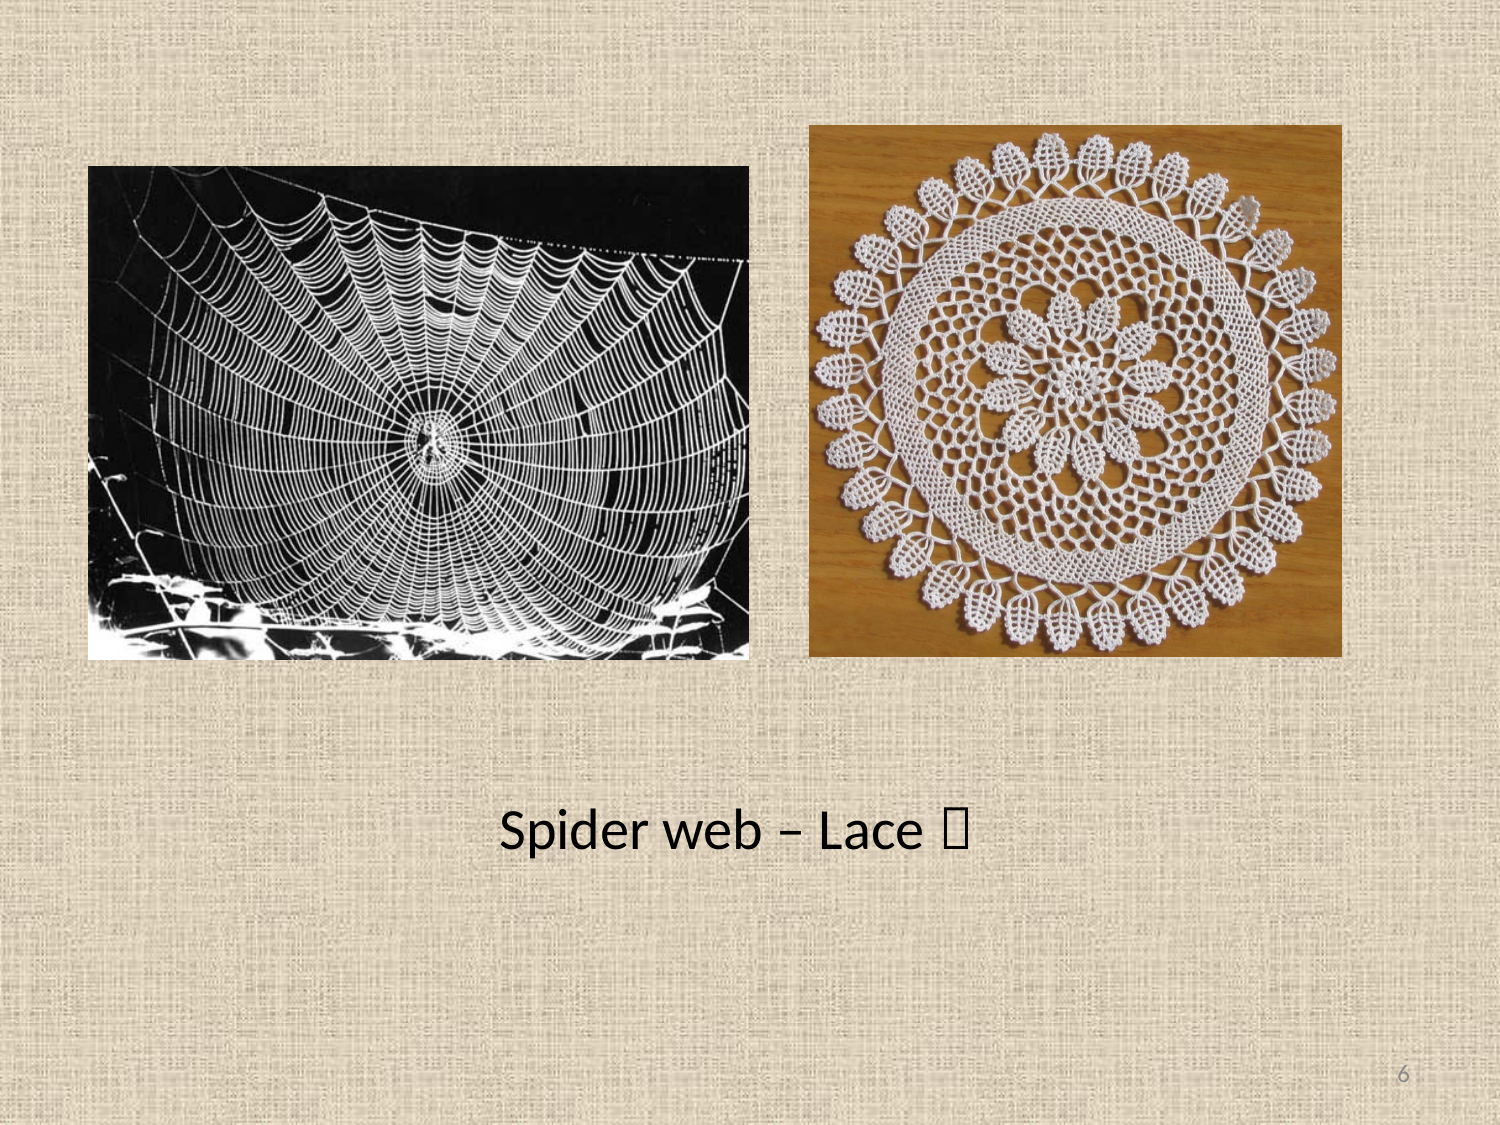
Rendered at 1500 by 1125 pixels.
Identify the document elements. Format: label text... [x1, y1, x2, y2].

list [88, 165, 750, 661]
text_box Spider web – Lace  [100, 739, 1373, 913]
slide_number 6 [1074, 1042, 1425, 1103]
picture [0, 0, 1500, 1125]
